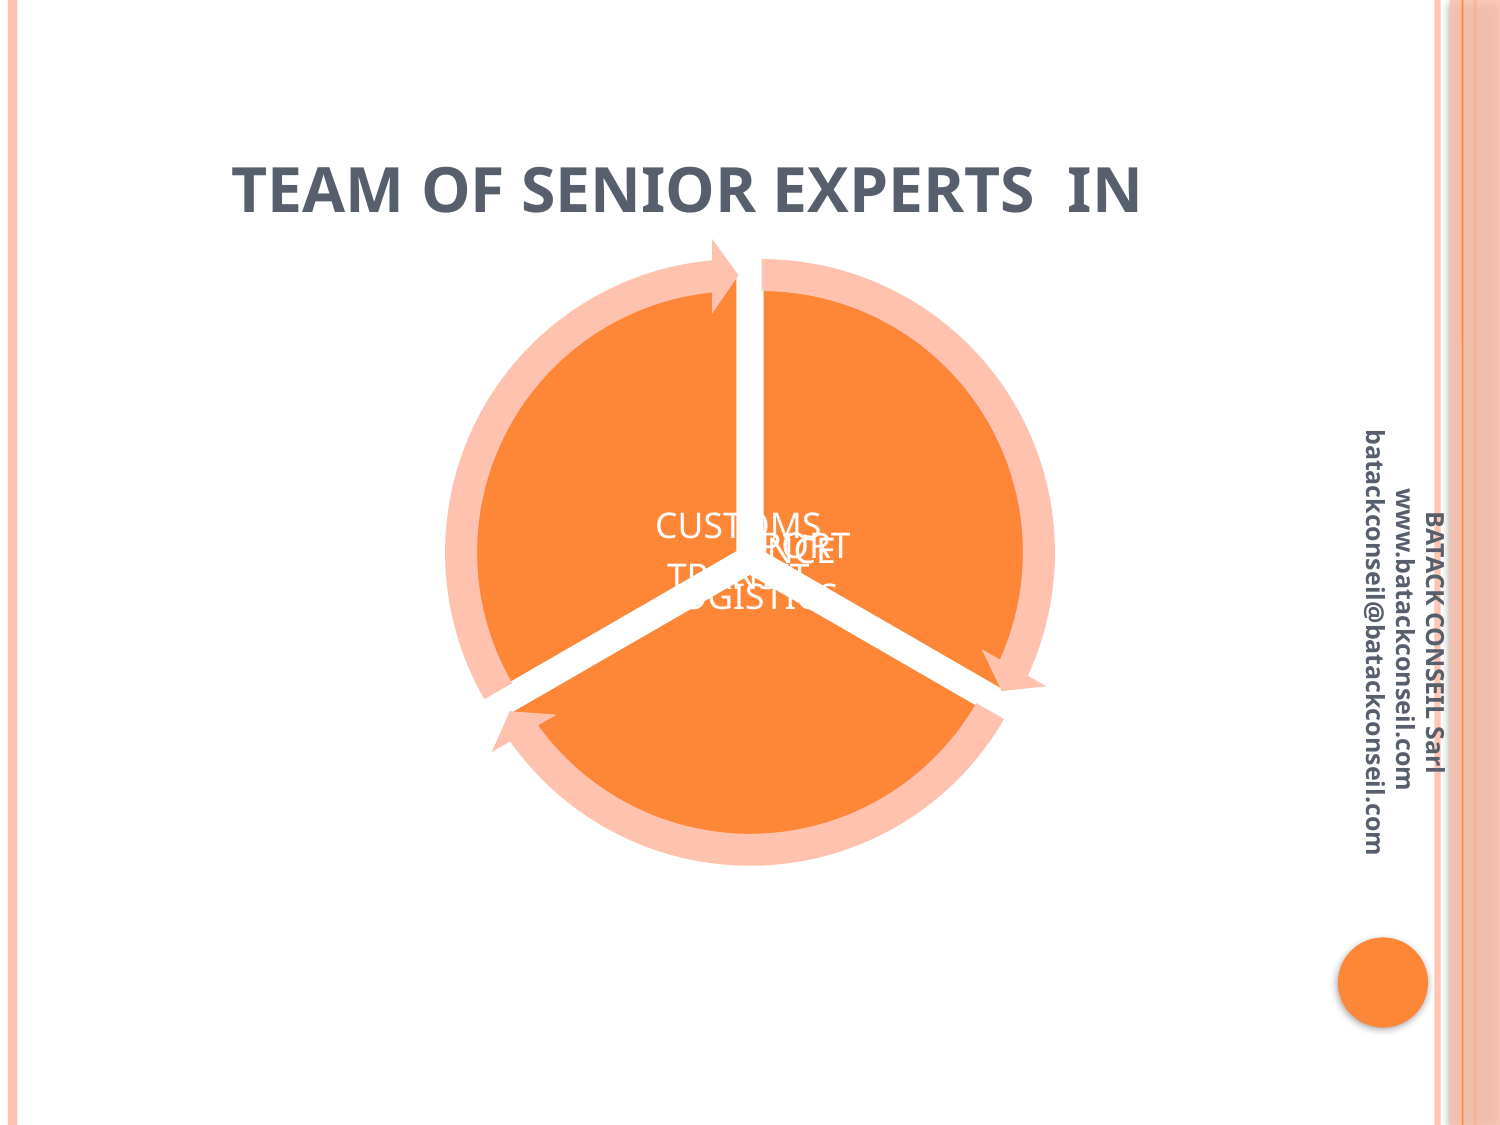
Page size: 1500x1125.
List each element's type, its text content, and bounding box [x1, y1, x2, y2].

title TEAM OF SENIOR EXPERTS IN [75, 45, 1300, 233]
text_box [249, 228, 1251, 897]
footer BATACK CONSEIL Sarl www.batackconseil.com batackconseil@batackconseil.com [1359, 380, 1454, 906]
